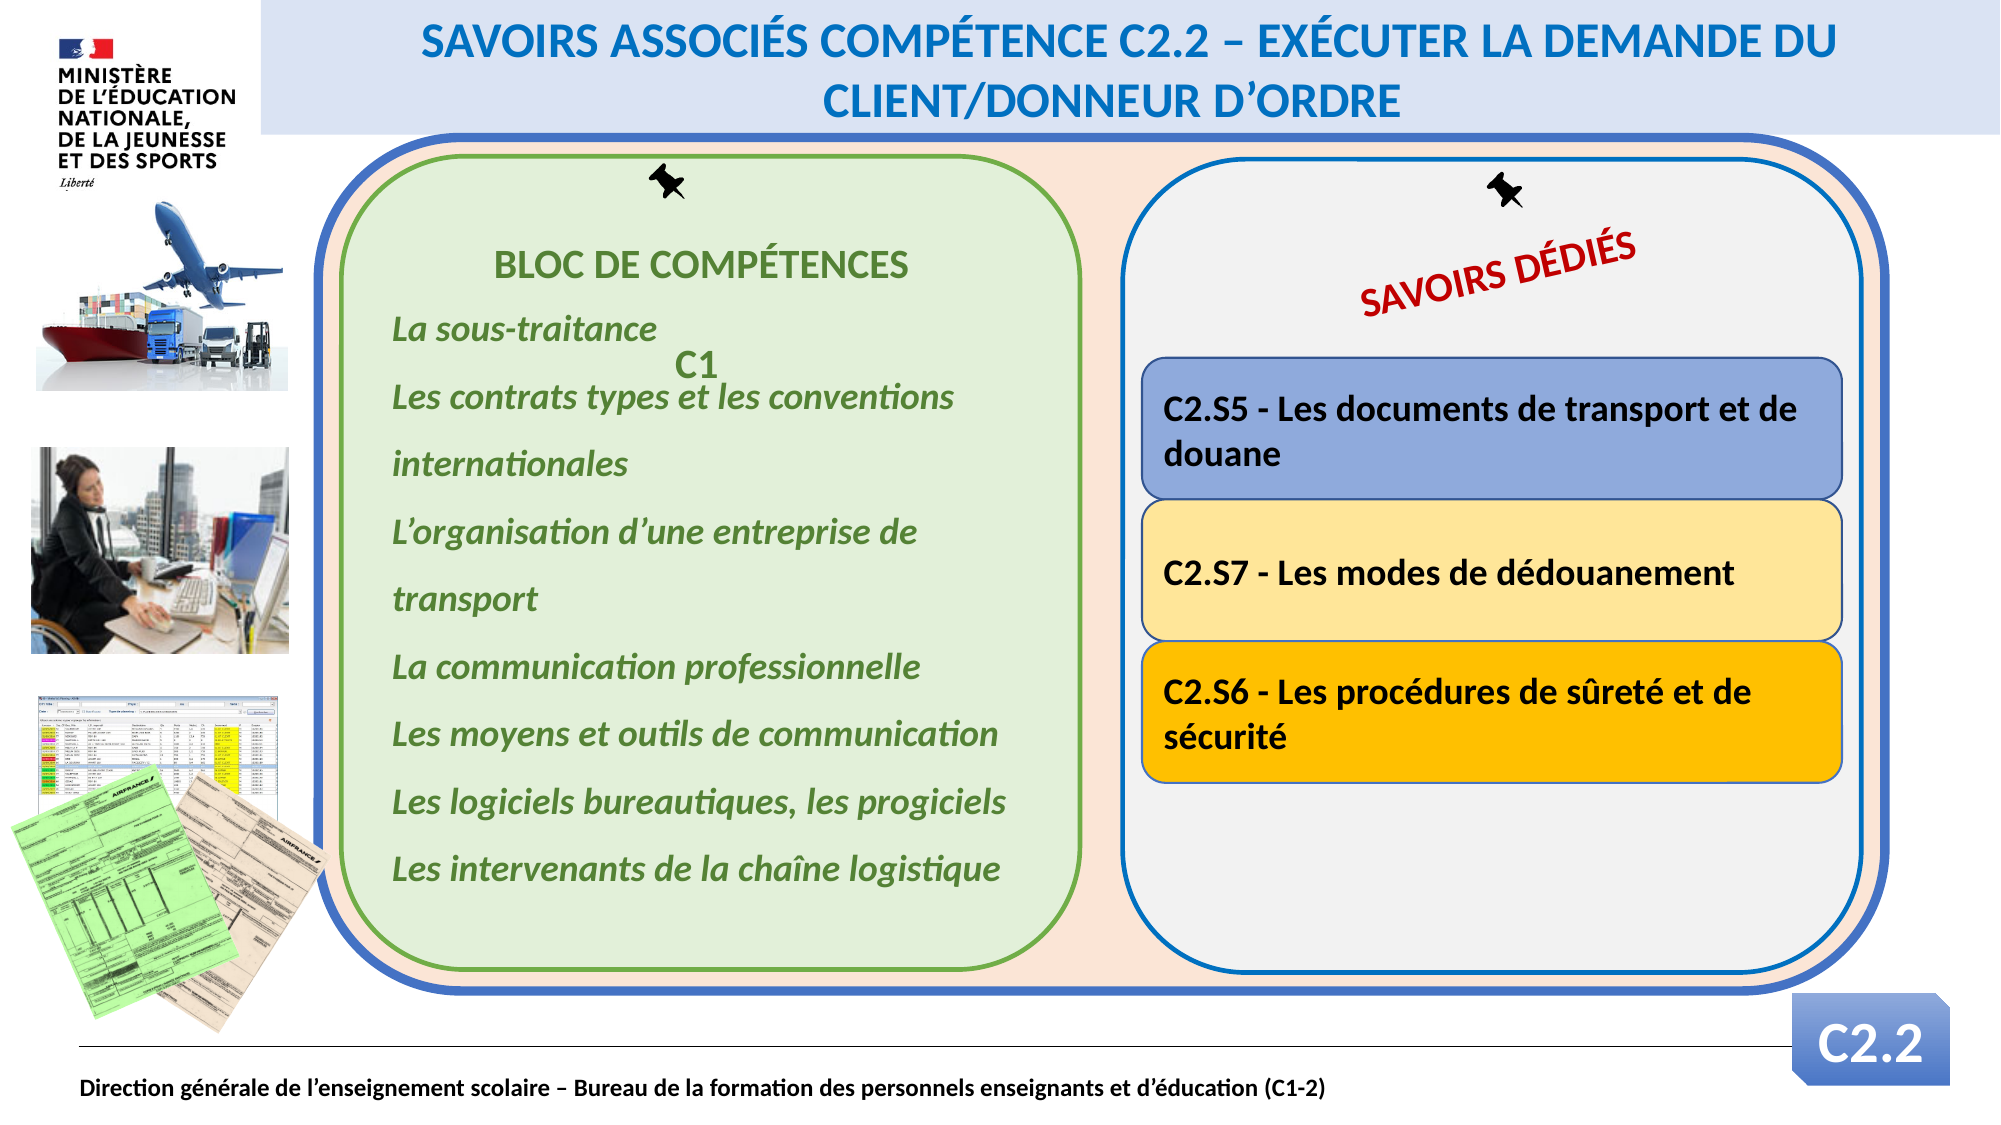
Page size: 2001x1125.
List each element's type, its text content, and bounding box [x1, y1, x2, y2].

text_box [317, 136, 1886, 992]
picture [31, 447, 289, 654]
text_box C2.2 [1792, 992, 1951, 1086]
text_box C2.S7 - Les modes de dédouanement [1140, 498, 1844, 641]
text_box La sous-traitance Les contrats types et les conventions internationales L’organisation d’une entreprise de transport La communication professionnelle Les moyens et outils de communication Les logiciels bureautiques, les progiciels Les intervenants de la chaîne logistique [340, 155, 1081, 971]
picture [36, 19, 288, 391]
footer Direction générale de l’enseignement scolaire – Bureau de la formation des personnels enseignants et d’éducation (C1-2) [64, 1057, 1465, 1117]
text_box [1121, 158, 1863, 974]
text_box C2.S6 - Les procédures de sûreté et de sécurité [1140, 640, 1844, 784]
picture [642, 157, 691, 205]
text_box Savoirs associés Compétence C2.2 – Exécuter la demande du client/donneur d’ordre [260, 0, 2000, 135]
picture [1480, 165, 1529, 214]
text_box Bloc de compétences C1 [464, 179, 939, 395]
text_box Savoirs dédiés [1339, 196, 1695, 338]
picture [38, 696, 288, 1008]
text_box C2.S5 - Les documents de transport et de douane [1140, 356, 1844, 499]
